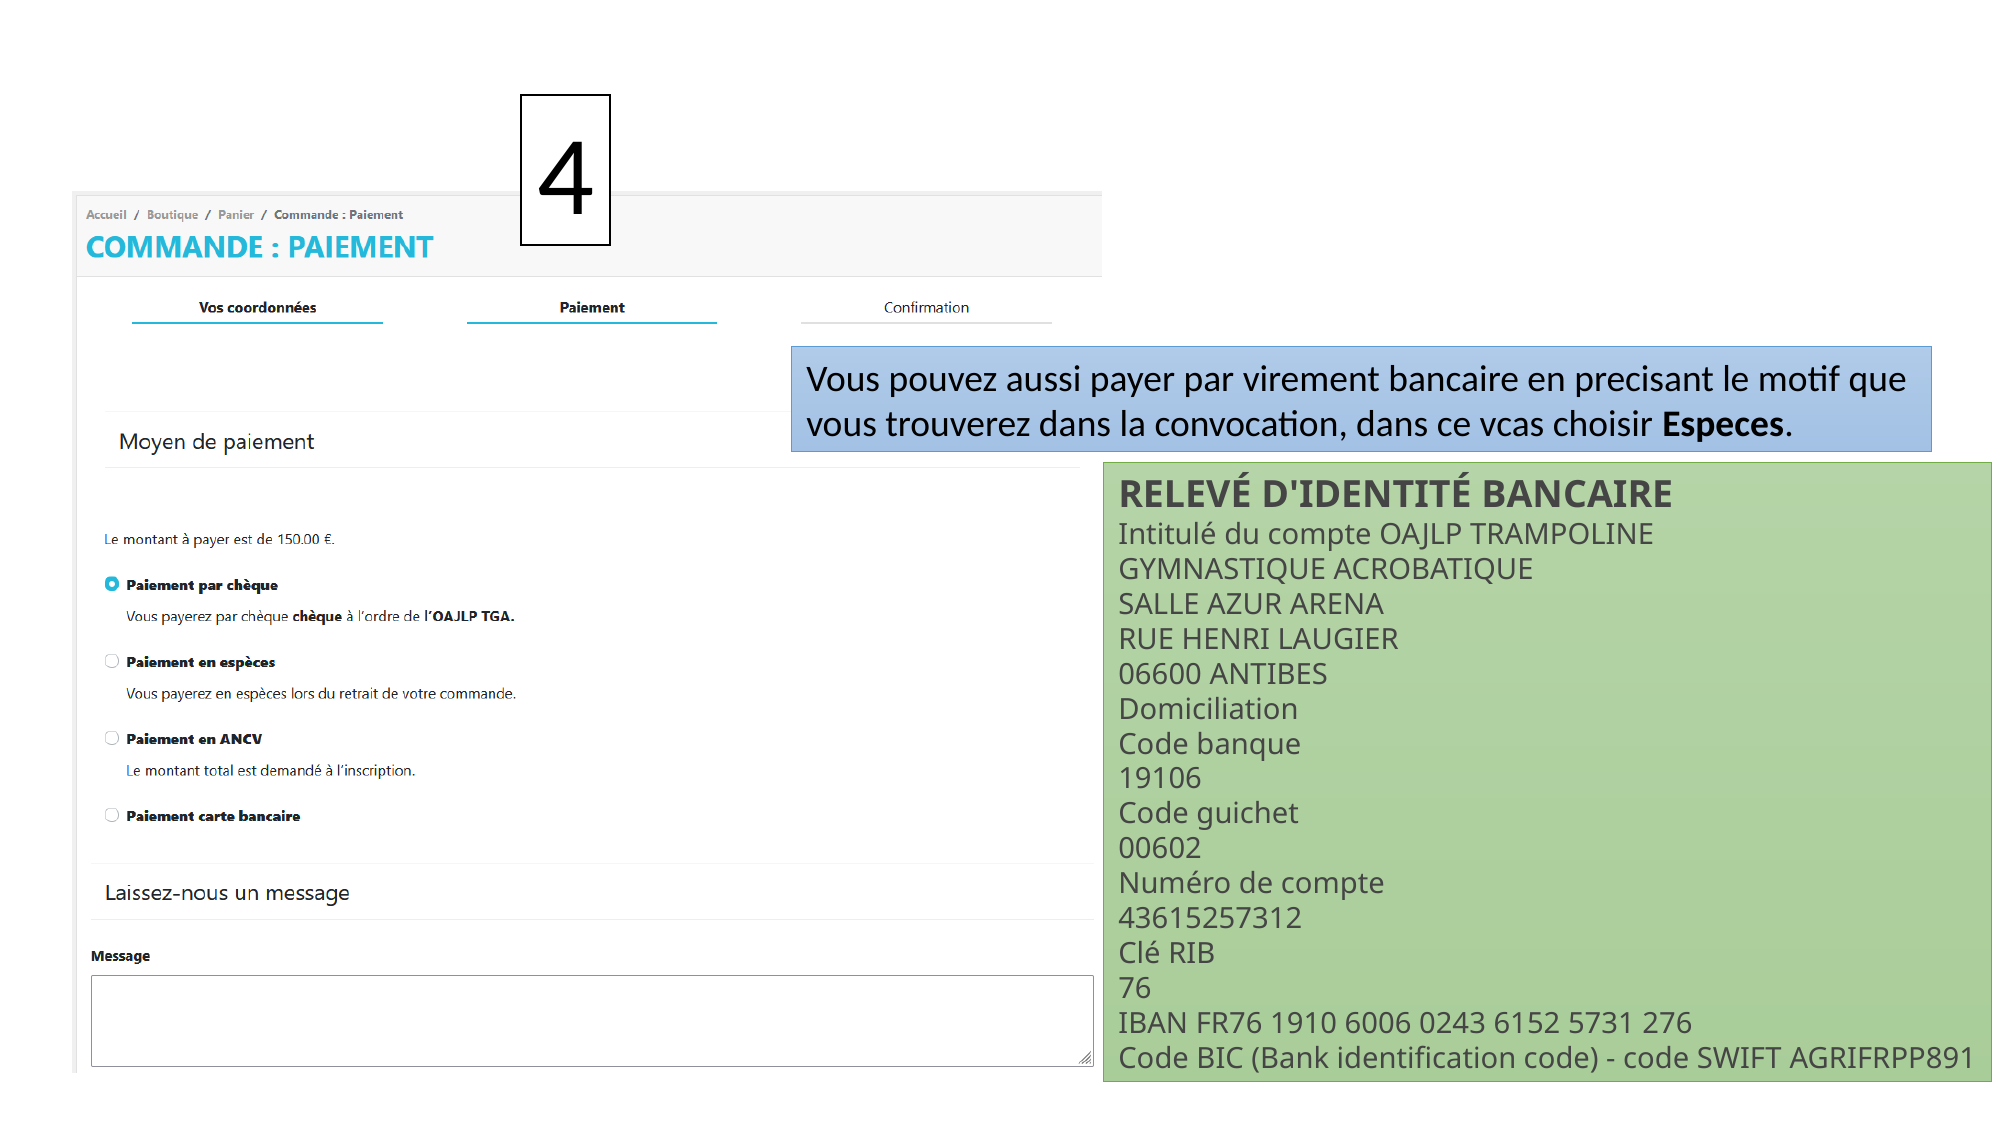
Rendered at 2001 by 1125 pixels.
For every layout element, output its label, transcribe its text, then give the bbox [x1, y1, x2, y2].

picture [72, 191, 1102, 1073]
text_box RELEVÉ D'IDENTITÉ BANCAIRE Intitulé du compte OAJLP TRAMPOLINE GYMNASTIQUE ACROBATIQUE SALLE AZUR ARENA RUE HENRI LAUGIER 06600 ANTIBES Domiciliation Code banque 19106 Code guichet 00602 Numéro de compte 43615257312 Clé RIB 76 IBAN FR76 1910 6006 0243 6152 5731 276 Code BIC (Bank identification code) - code SWIFT AGRIFRPP891 [1103, 462, 1992, 1082]
text_box Vous pouvez aussi payer par virement bancaire en precisant le motif que vous trouverez dans la convocation, dans ce vcas choisir Especes. [1102, 346, 1932, 452]
text_box 4 [520, 94, 611, 191]
